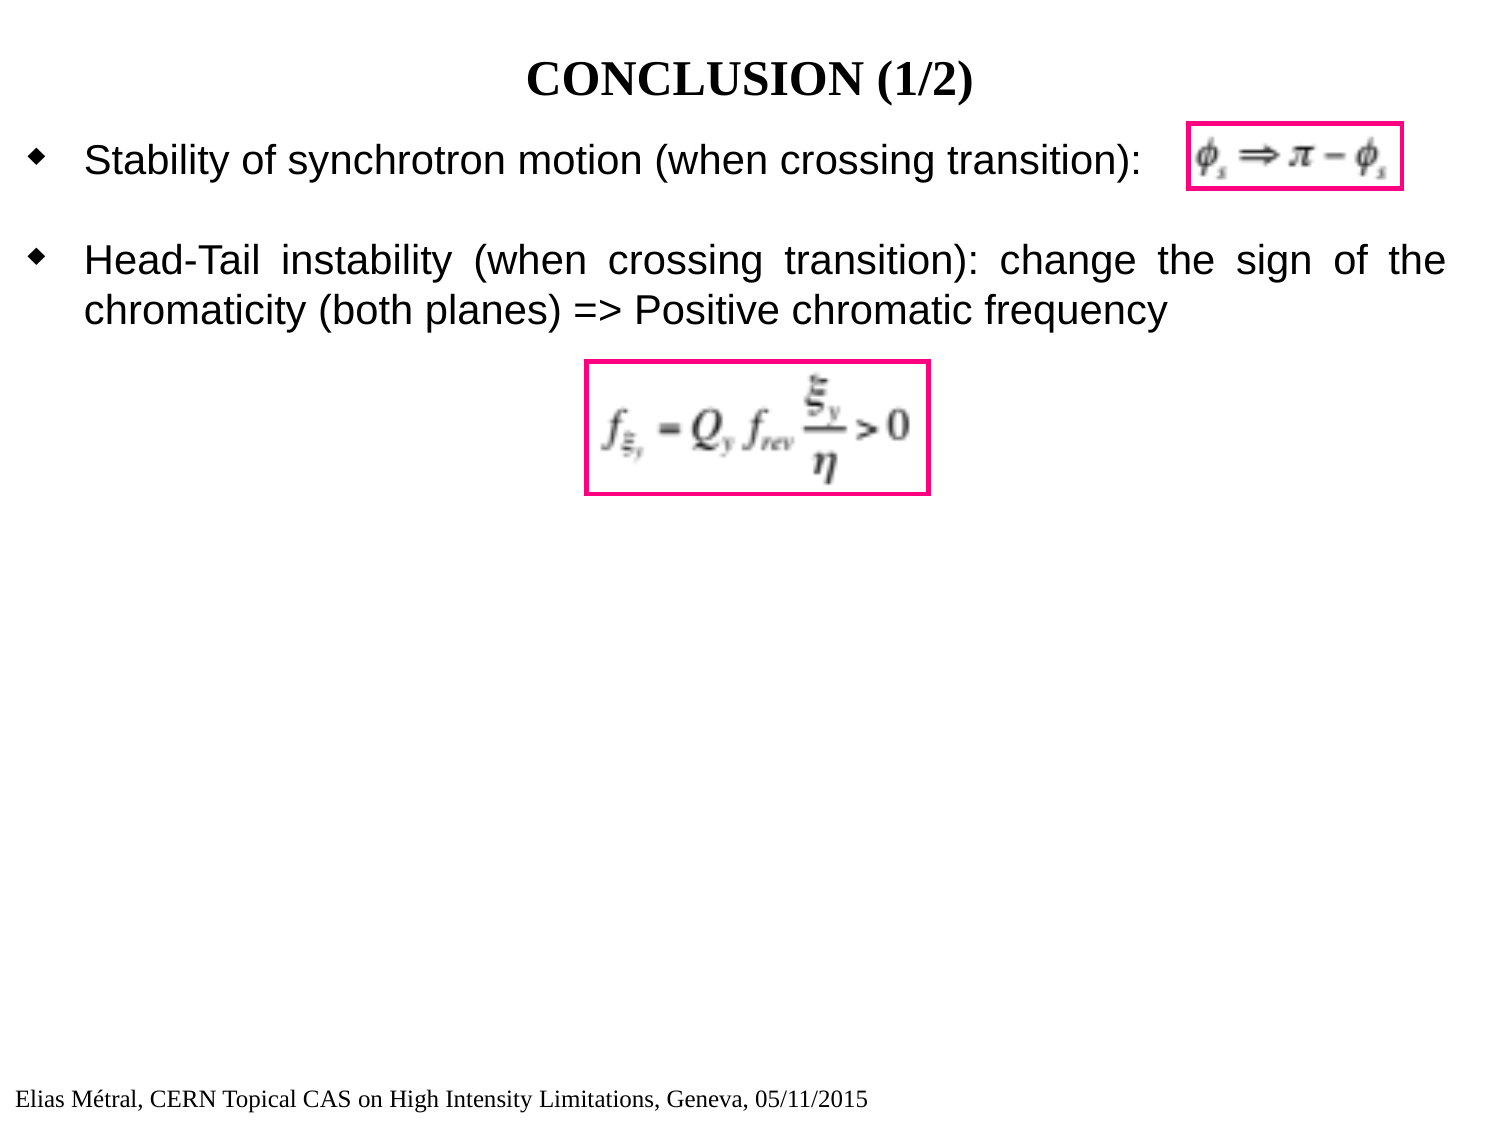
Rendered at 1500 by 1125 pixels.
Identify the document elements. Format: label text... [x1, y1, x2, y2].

title CONCLUSION (1/2) [0, 24, 1500, 125]
text_box Stability of synchrotron motion (when crossing transition): Head-Tail instability (when crossing transition): change the sign of the chromaticity (both planes) => Positive chromatic frequency [12, 125, 1463, 457]
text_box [588, 363, 927, 492]
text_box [1190, 125, 1400, 187]
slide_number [0, 1074, 1500, 1125]
